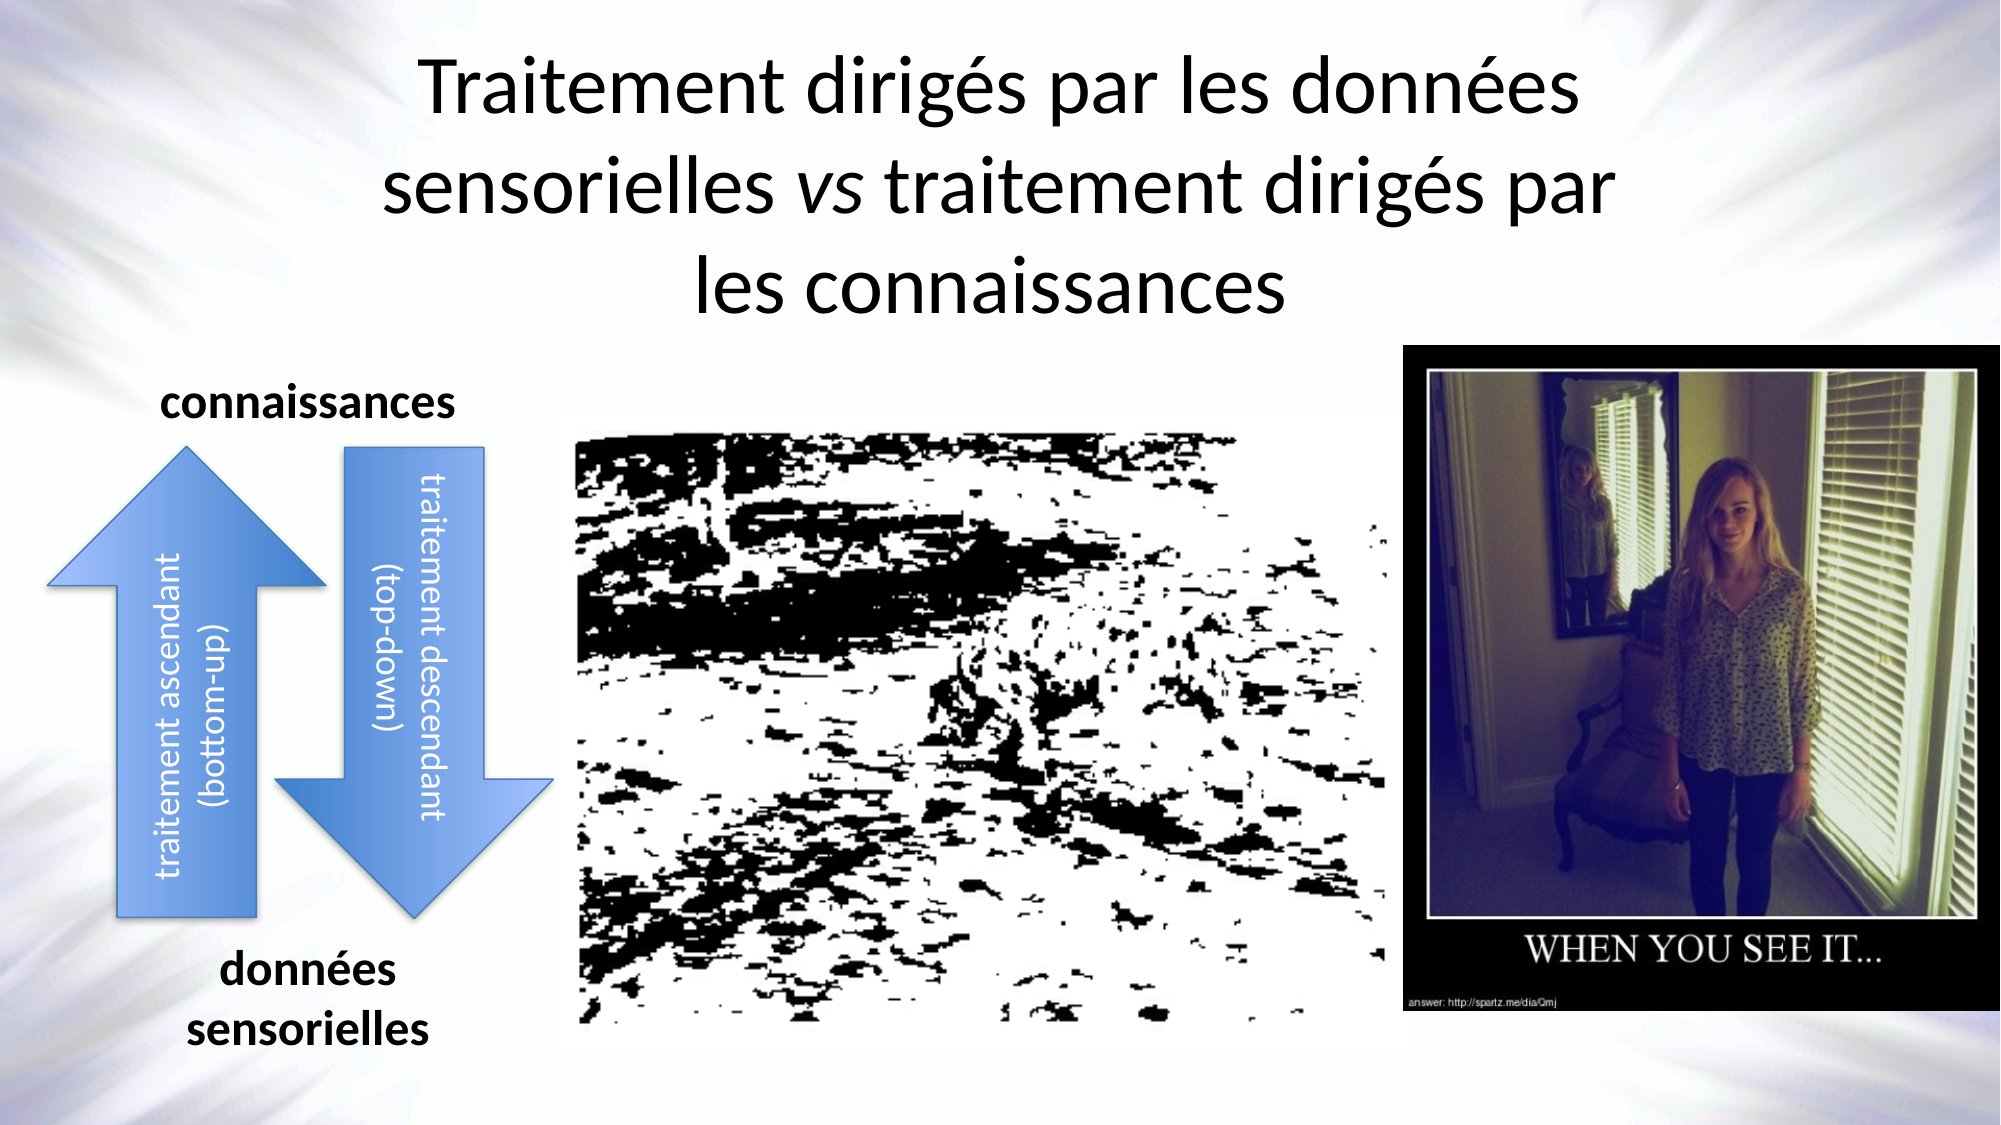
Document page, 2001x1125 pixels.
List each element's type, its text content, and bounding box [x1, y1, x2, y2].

text_box traitement descendant (top-down) [274, 446, 548, 920]
text_box connaissances [113, 360, 503, 436]
text_box données sensorielles [113, 927, 503, 1063]
picture [0, 0, 2001, 1125]
text_box traitement ascendant (bottom-up) [46, 445, 327, 919]
title Traitement dirigés par les données sensorielles vs traitement dirigés par les connaissances [324, 0, 1675, 361]
